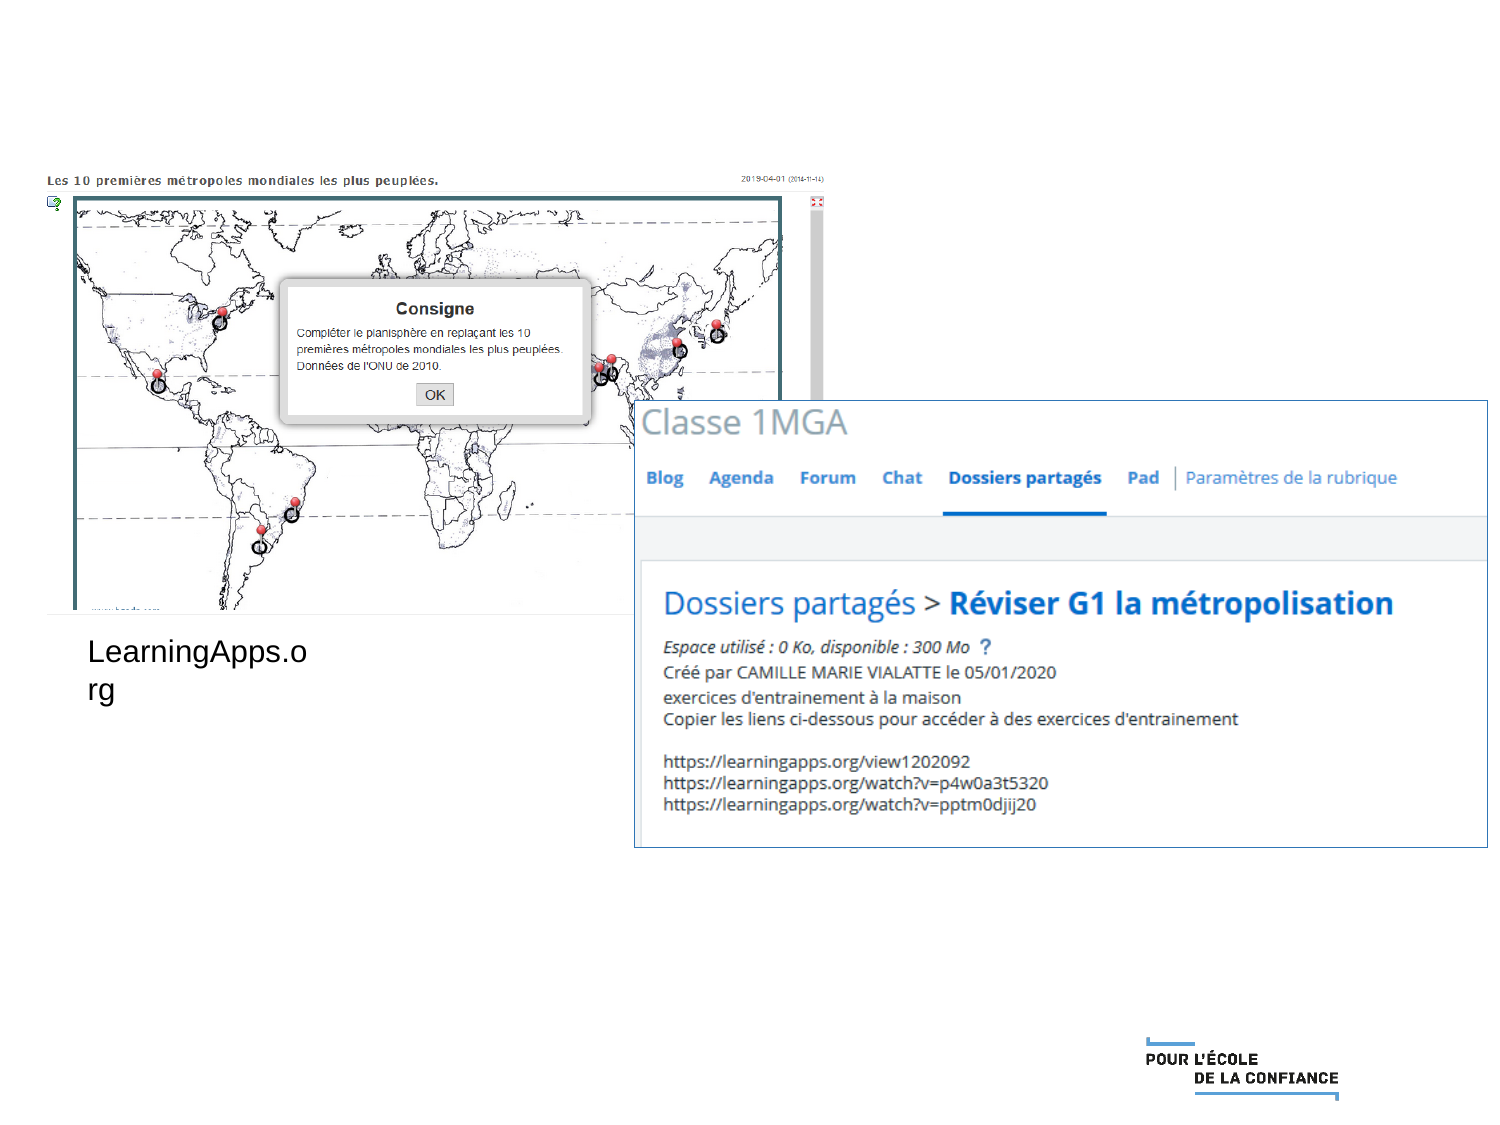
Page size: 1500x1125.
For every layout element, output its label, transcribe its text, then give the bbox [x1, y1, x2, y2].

picture [41, 172, 1488, 848]
text_box LearningApps.org [72, 635, 329, 714]
picture [1131, 1022, 1353, 1114]
